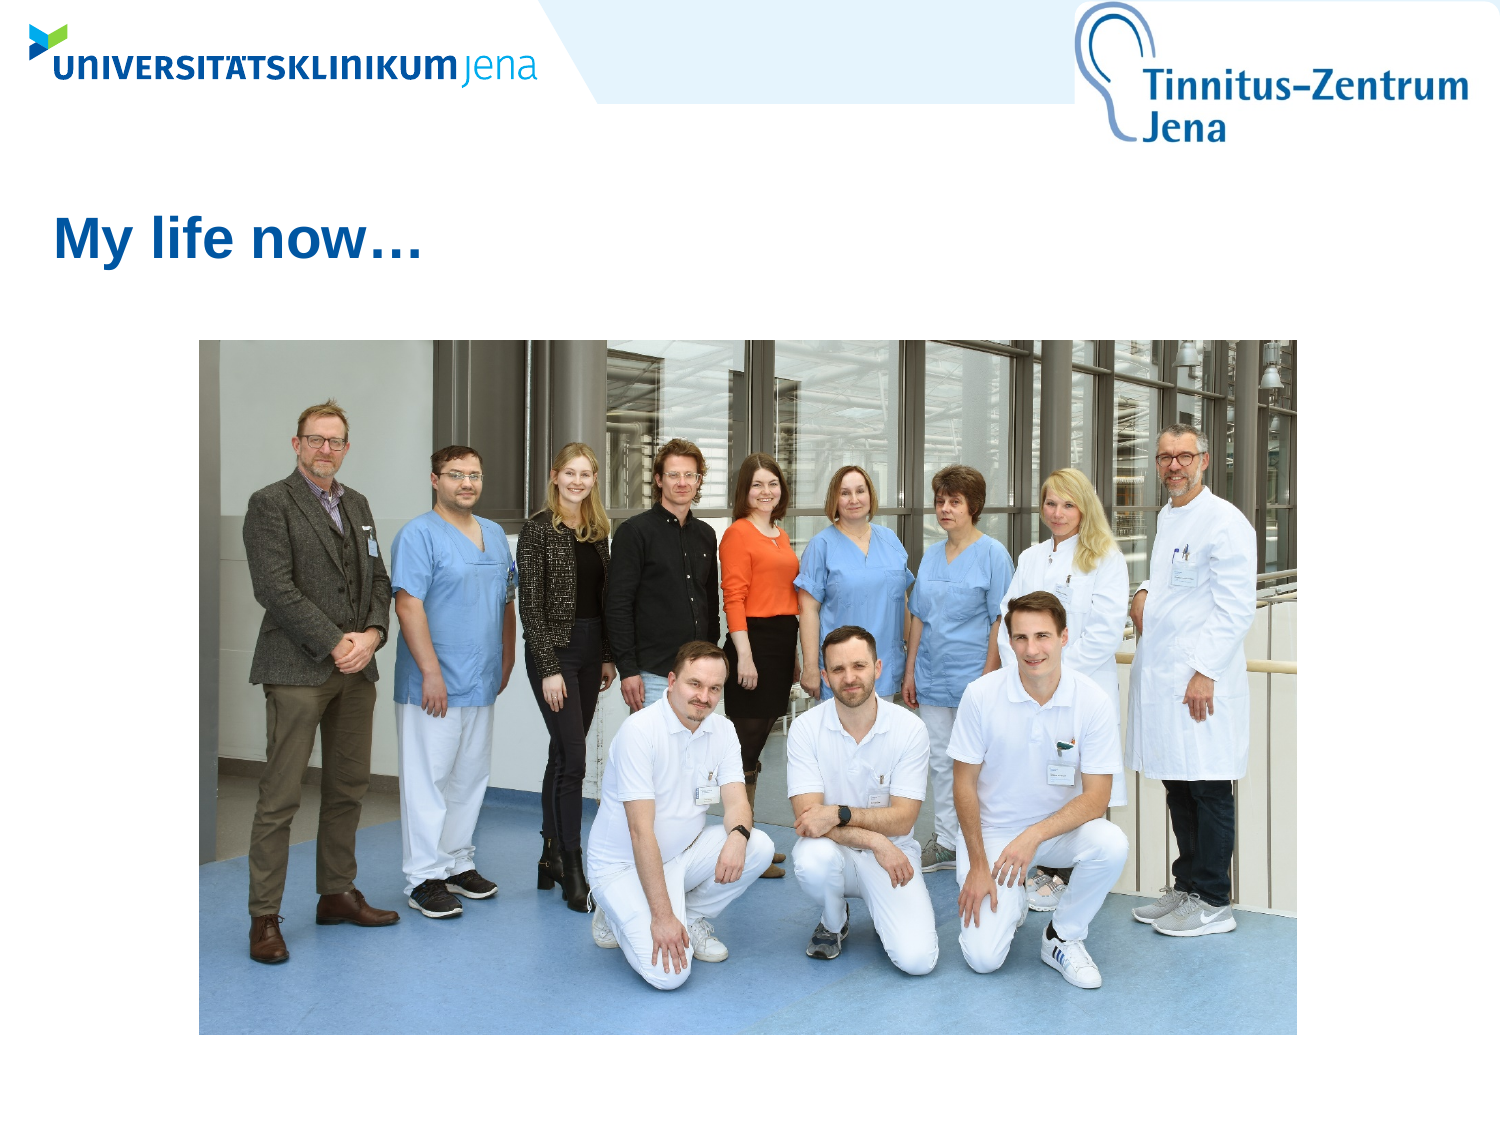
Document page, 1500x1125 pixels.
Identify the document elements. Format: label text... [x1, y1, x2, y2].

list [199, 340, 1298, 1036]
title My life now… [38, 160, 1459, 310]
picture [1074, 1, 1500, 162]
